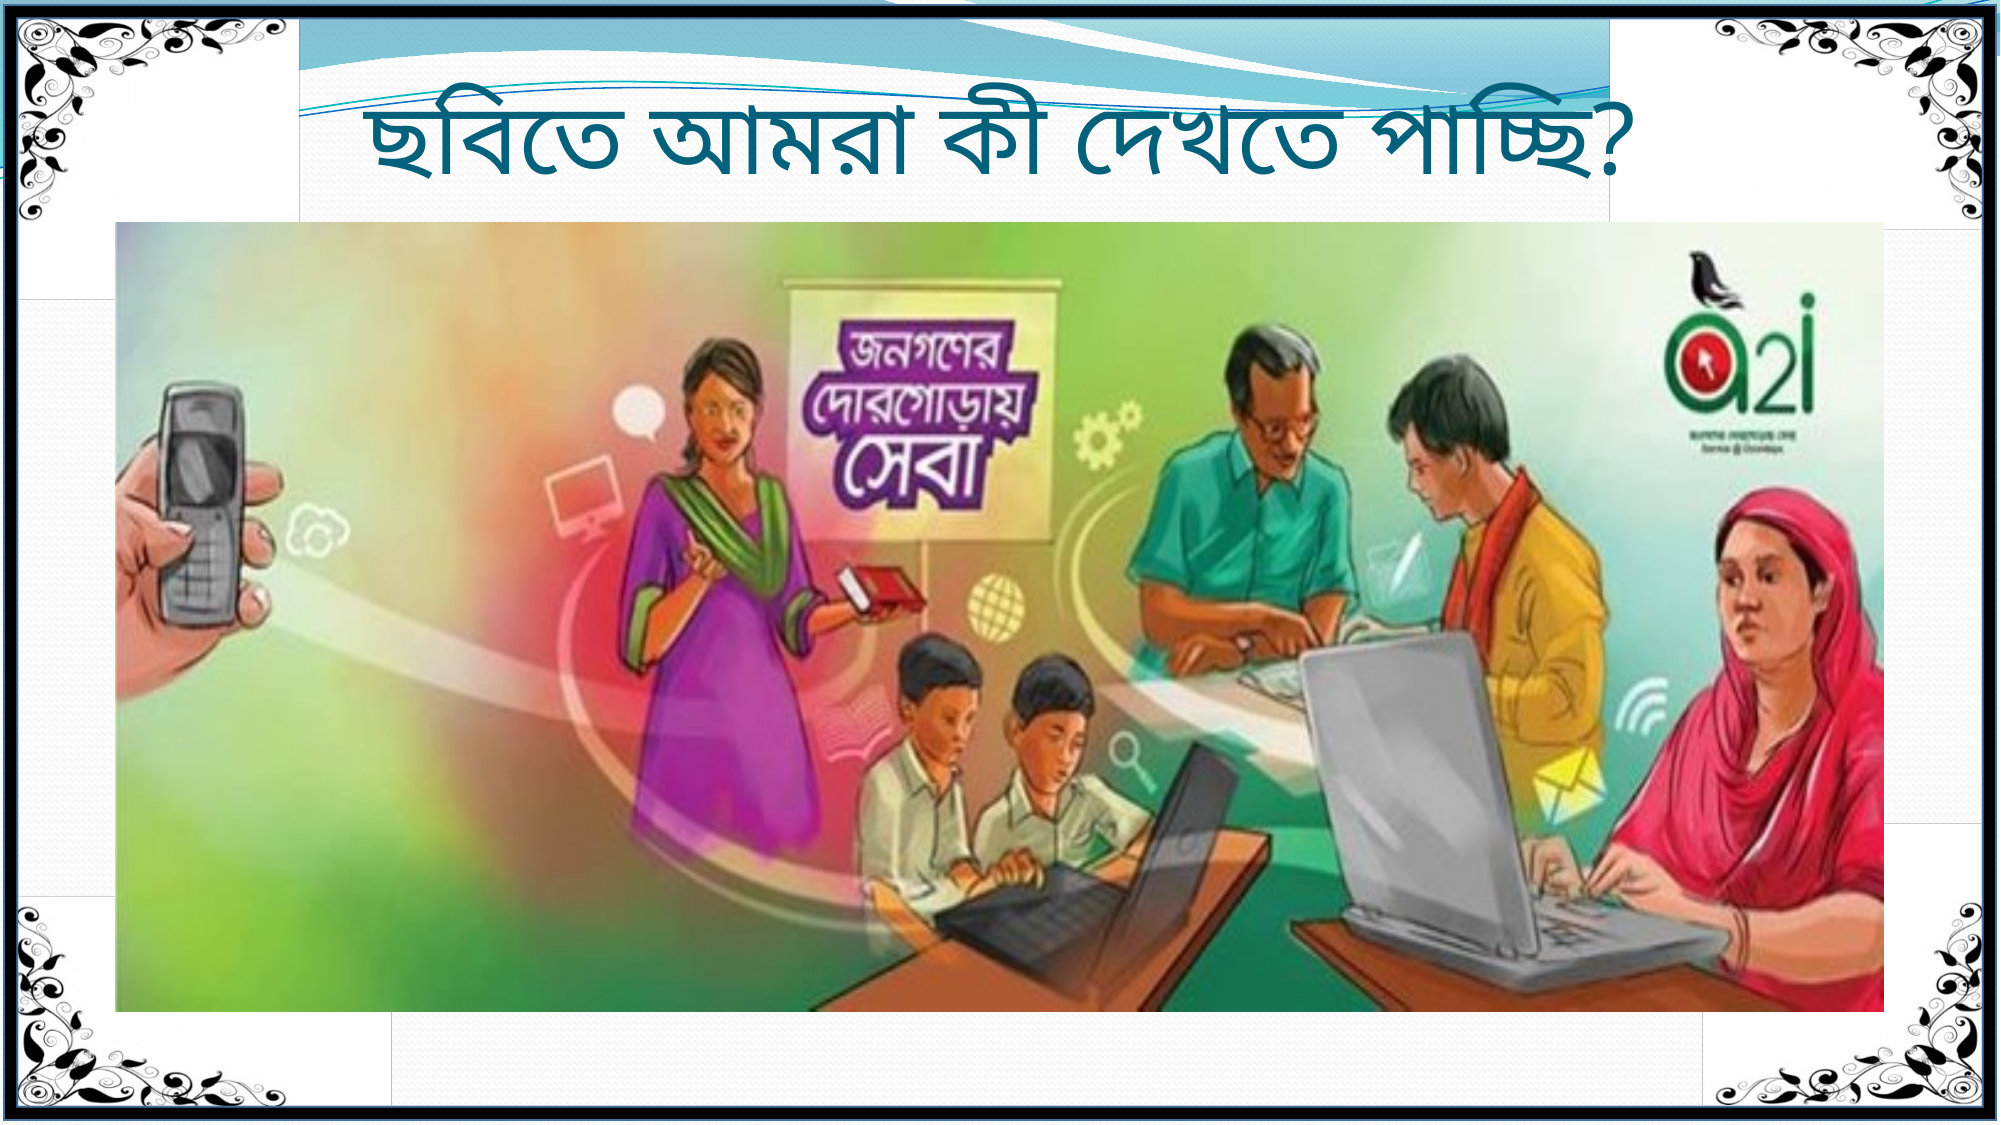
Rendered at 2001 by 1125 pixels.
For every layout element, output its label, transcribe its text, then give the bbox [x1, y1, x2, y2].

title ছবিতে আমরা কী দেখতে পাচ্ছি? [137, 59, 1863, 195]
picture [3, 4, 1997, 1121]
